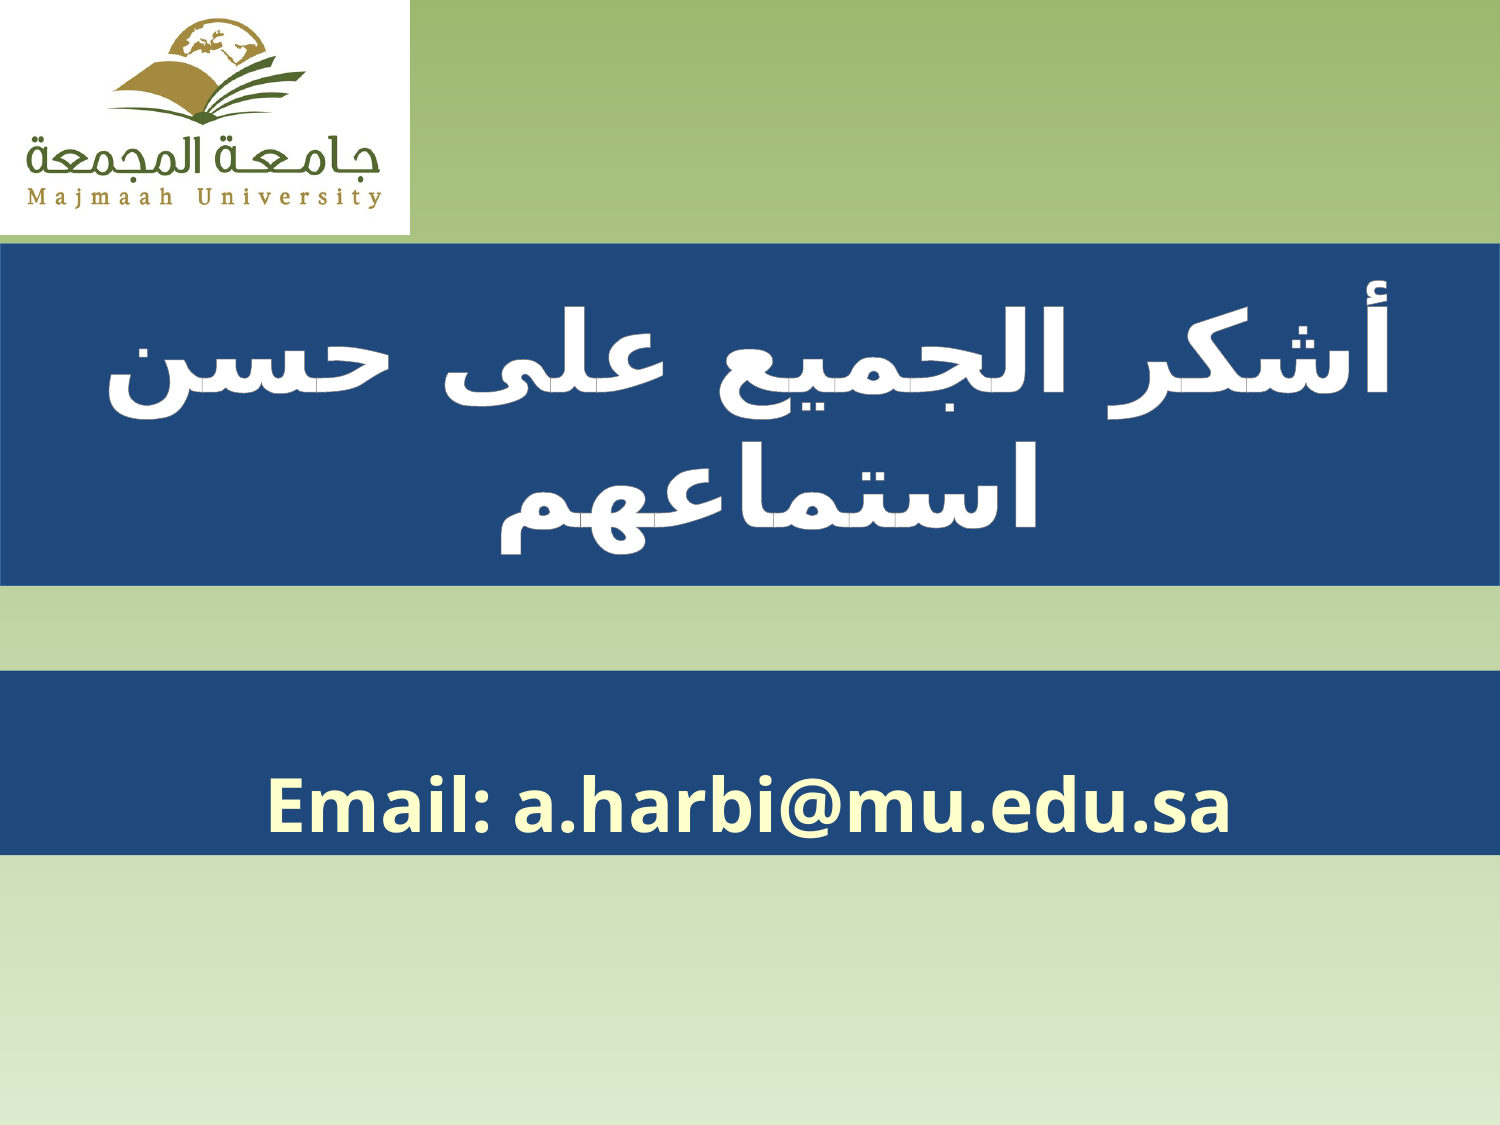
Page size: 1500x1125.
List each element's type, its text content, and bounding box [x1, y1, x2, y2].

picture [0, 0, 411, 235]
text_box Email: a.harbi@mu.edu.sa [0, 670, 1500, 856]
title أشكر الجميع على حسن استماعهم [0, 243, 1500, 586]
